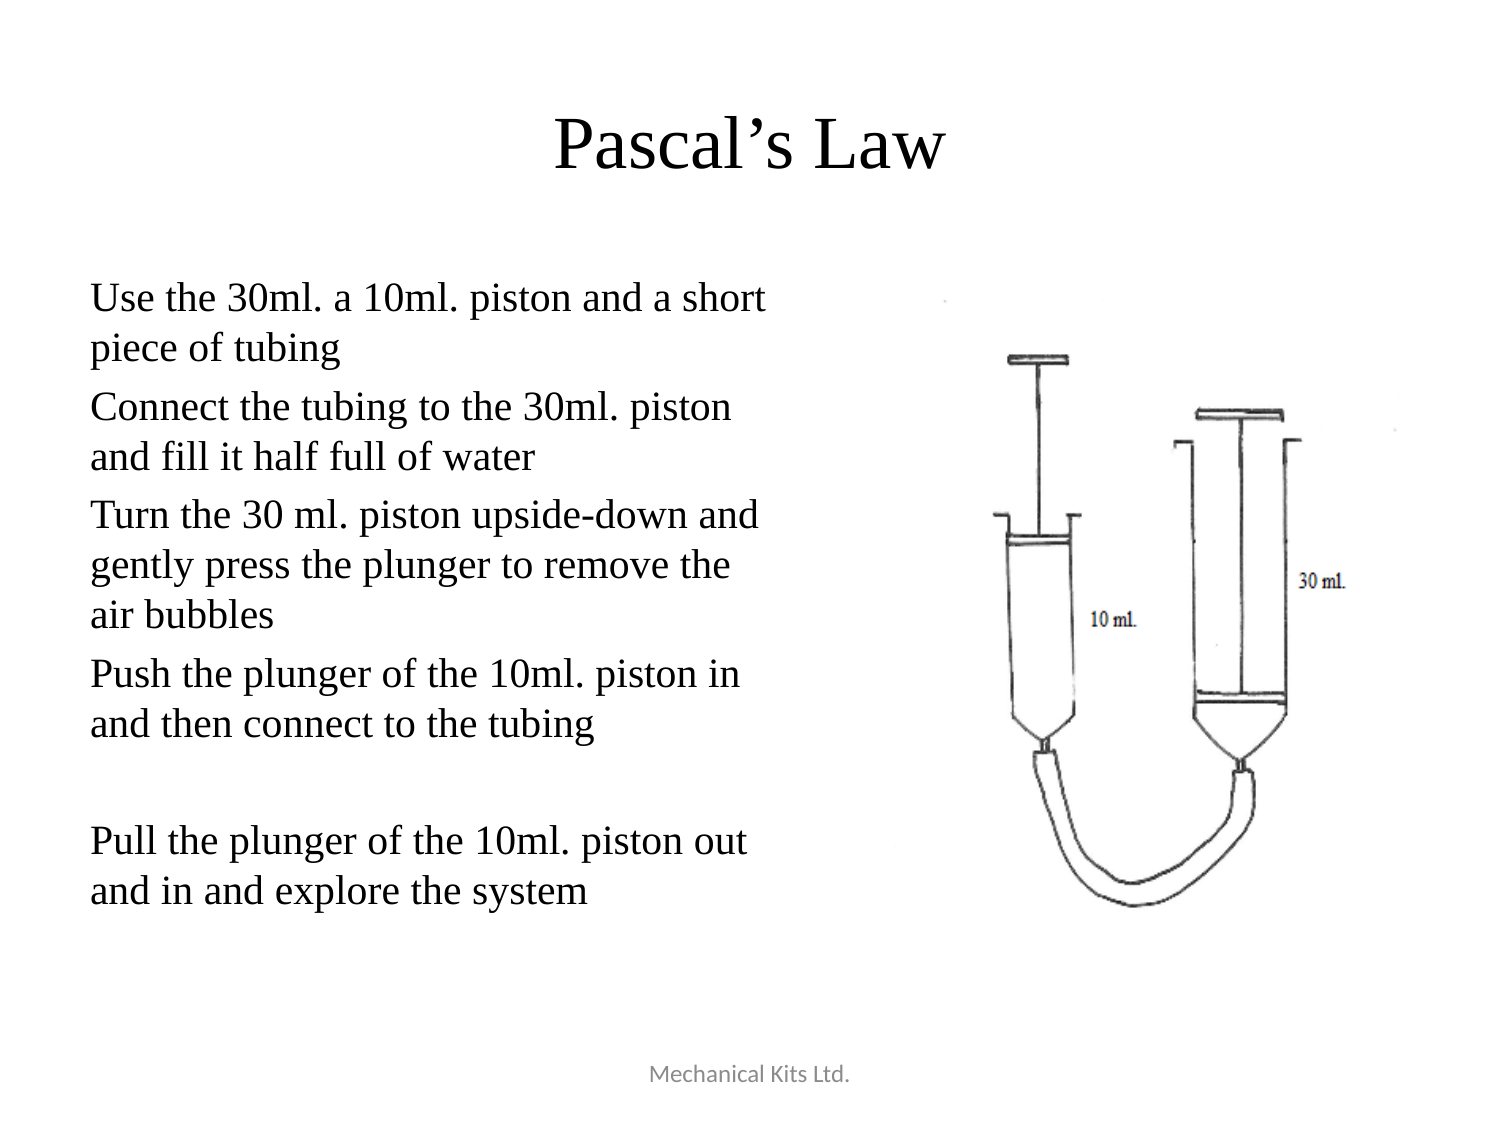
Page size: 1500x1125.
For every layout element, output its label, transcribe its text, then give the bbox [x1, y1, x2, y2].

footer Mechanical Kits Ltd. [512, 1042, 988, 1103]
title Pascal’s Law [75, 45, 1425, 233]
picture [862, 299, 1419, 983]
list Use the 30ml. a 10ml. piston and a short piece of tubing Connect the tubing to the 30ml. piston and fill it half full of water Turn the 30 ml. piston upside-down and gently press the plunger to remove the air bubbles Push the plunger of the 10ml. piston in and then connect to the tubing Pull the plunger of the 10ml. piston out and in and explore the system [75, 262, 800, 1005]
